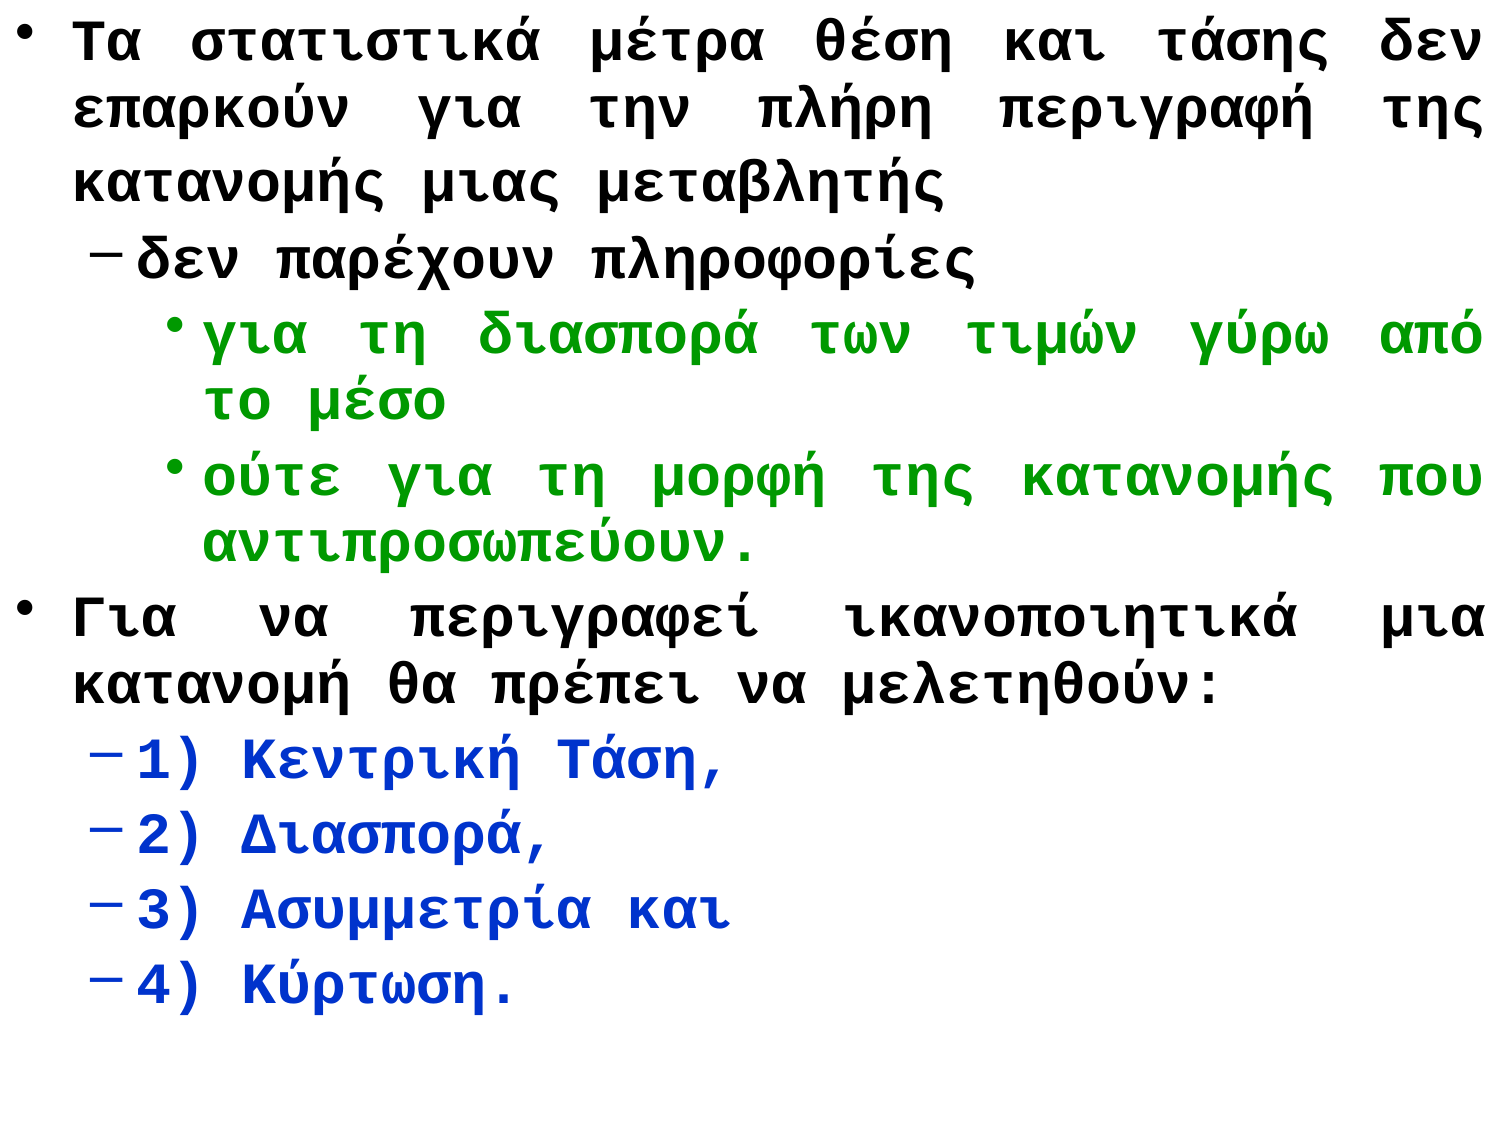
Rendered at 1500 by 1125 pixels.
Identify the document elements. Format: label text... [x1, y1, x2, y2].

list Τα στατιστικά μέτρα θέση και τάσης δεν επαρκούν για την πλήρη περιγραφή της κατανομής μιας μεταβλητής δεν παρέχουν πληροφορίες για τη διασπορά των τιμών γύρω από το μέσο ούτε για τη μορφή της κατανομής που αντιπροσωπεύουν. Για να περιγραφεί ικανοποιητικά μια κατανομή θα πρέπει να μελετηθούν: 1) Κεντρική Τάση, 2) Διασπορά, 3) Ασυμμετρία και 4) Κύρτωση. [0, 0, 1500, 1125]
